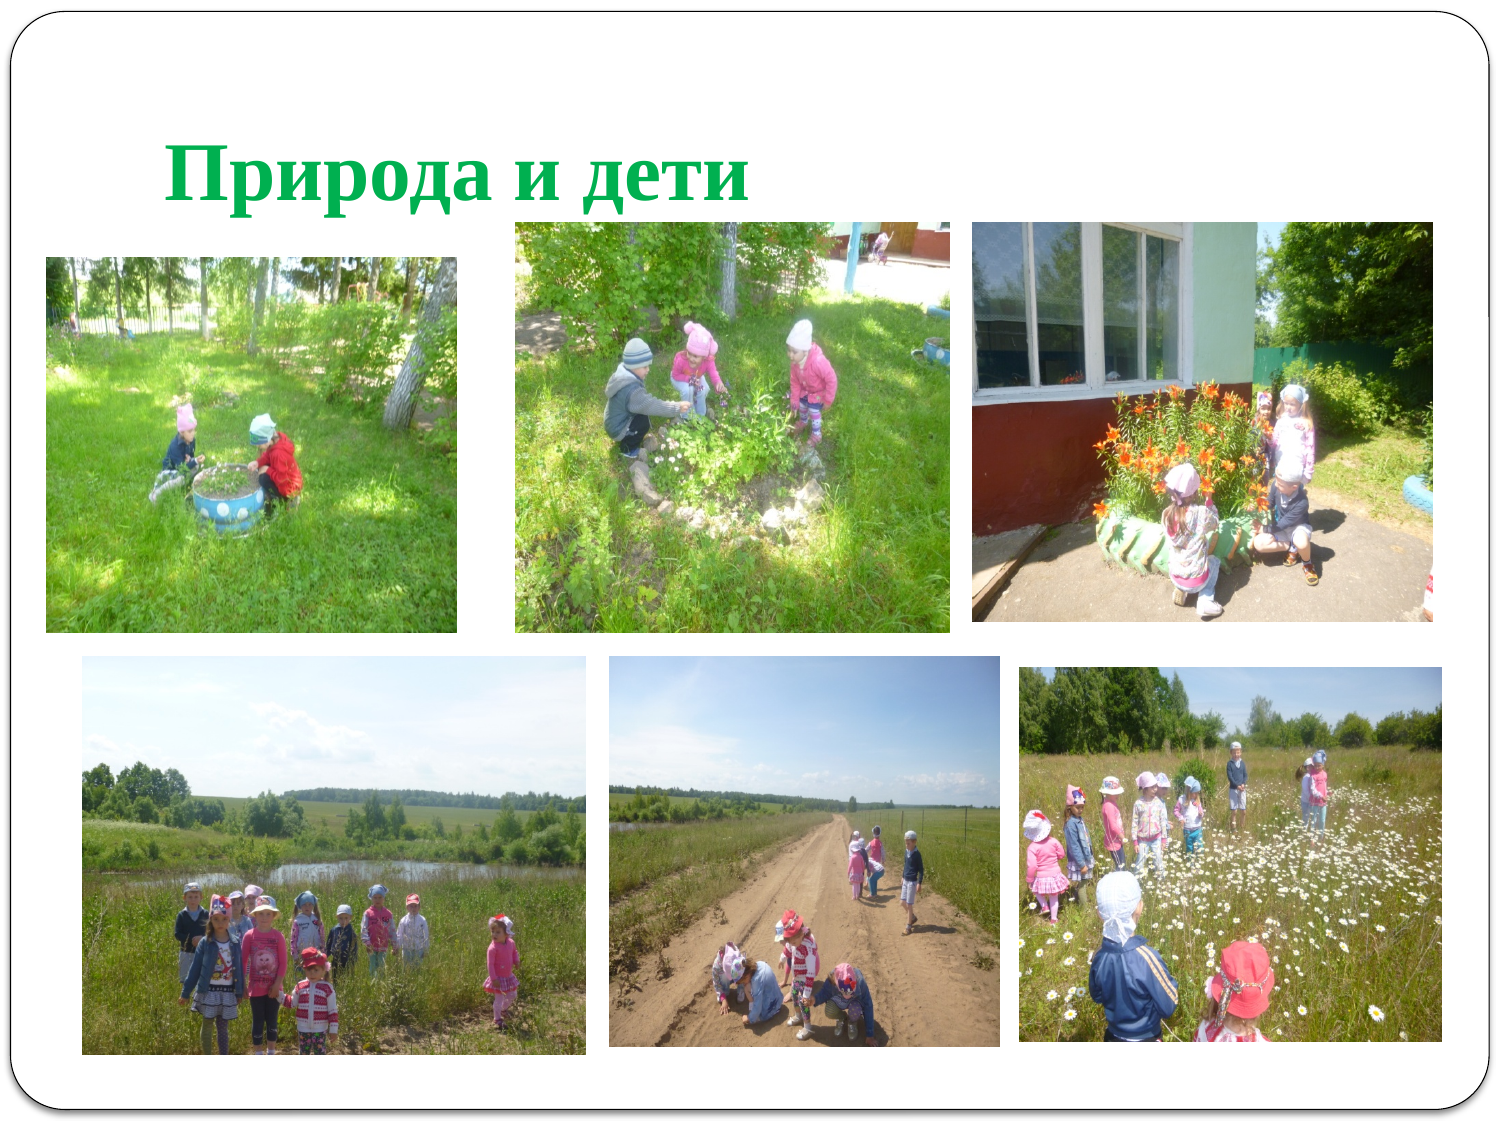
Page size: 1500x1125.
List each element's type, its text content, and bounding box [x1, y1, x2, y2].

picture [609, 656, 1001, 1047]
picture [972, 222, 1433, 622]
picture [1019, 667, 1442, 1042]
title Природа и дети [150, 45, 1425, 233]
picture [46, 257, 458, 633]
picture [515, 222, 950, 633]
picture [81, 656, 587, 1055]
